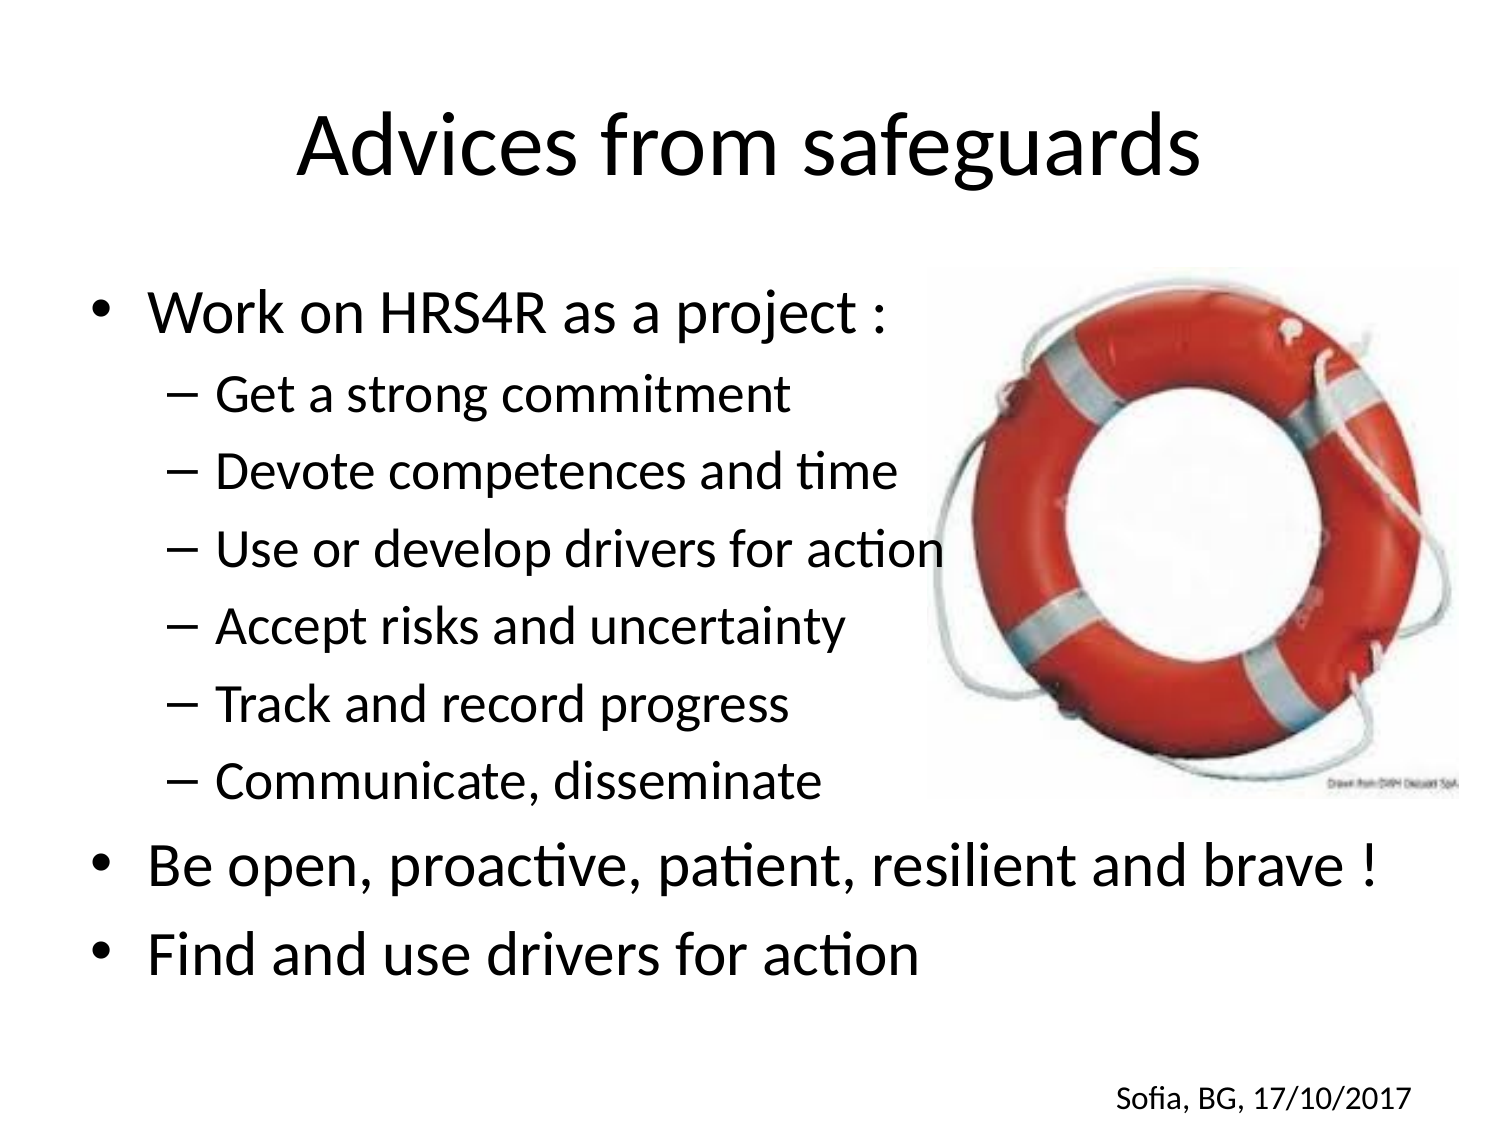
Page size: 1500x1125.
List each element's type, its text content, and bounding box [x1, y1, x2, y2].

picture [926, 266, 1460, 799]
title Advices from safeguards [74, 44, 1426, 233]
text_box Sofia, BG, 17/10/2017 [1101, 1068, 1428, 1124]
list Work on HRS4R as a project : Get a strong commitment Devote competences and time Use or develop drivers for action Accept risks and uncertainty Track and record progress Communicate, disseminate Be open, proactive, patient, resilient and brave ! Find and use drivers for action [74, 262, 1426, 1006]
